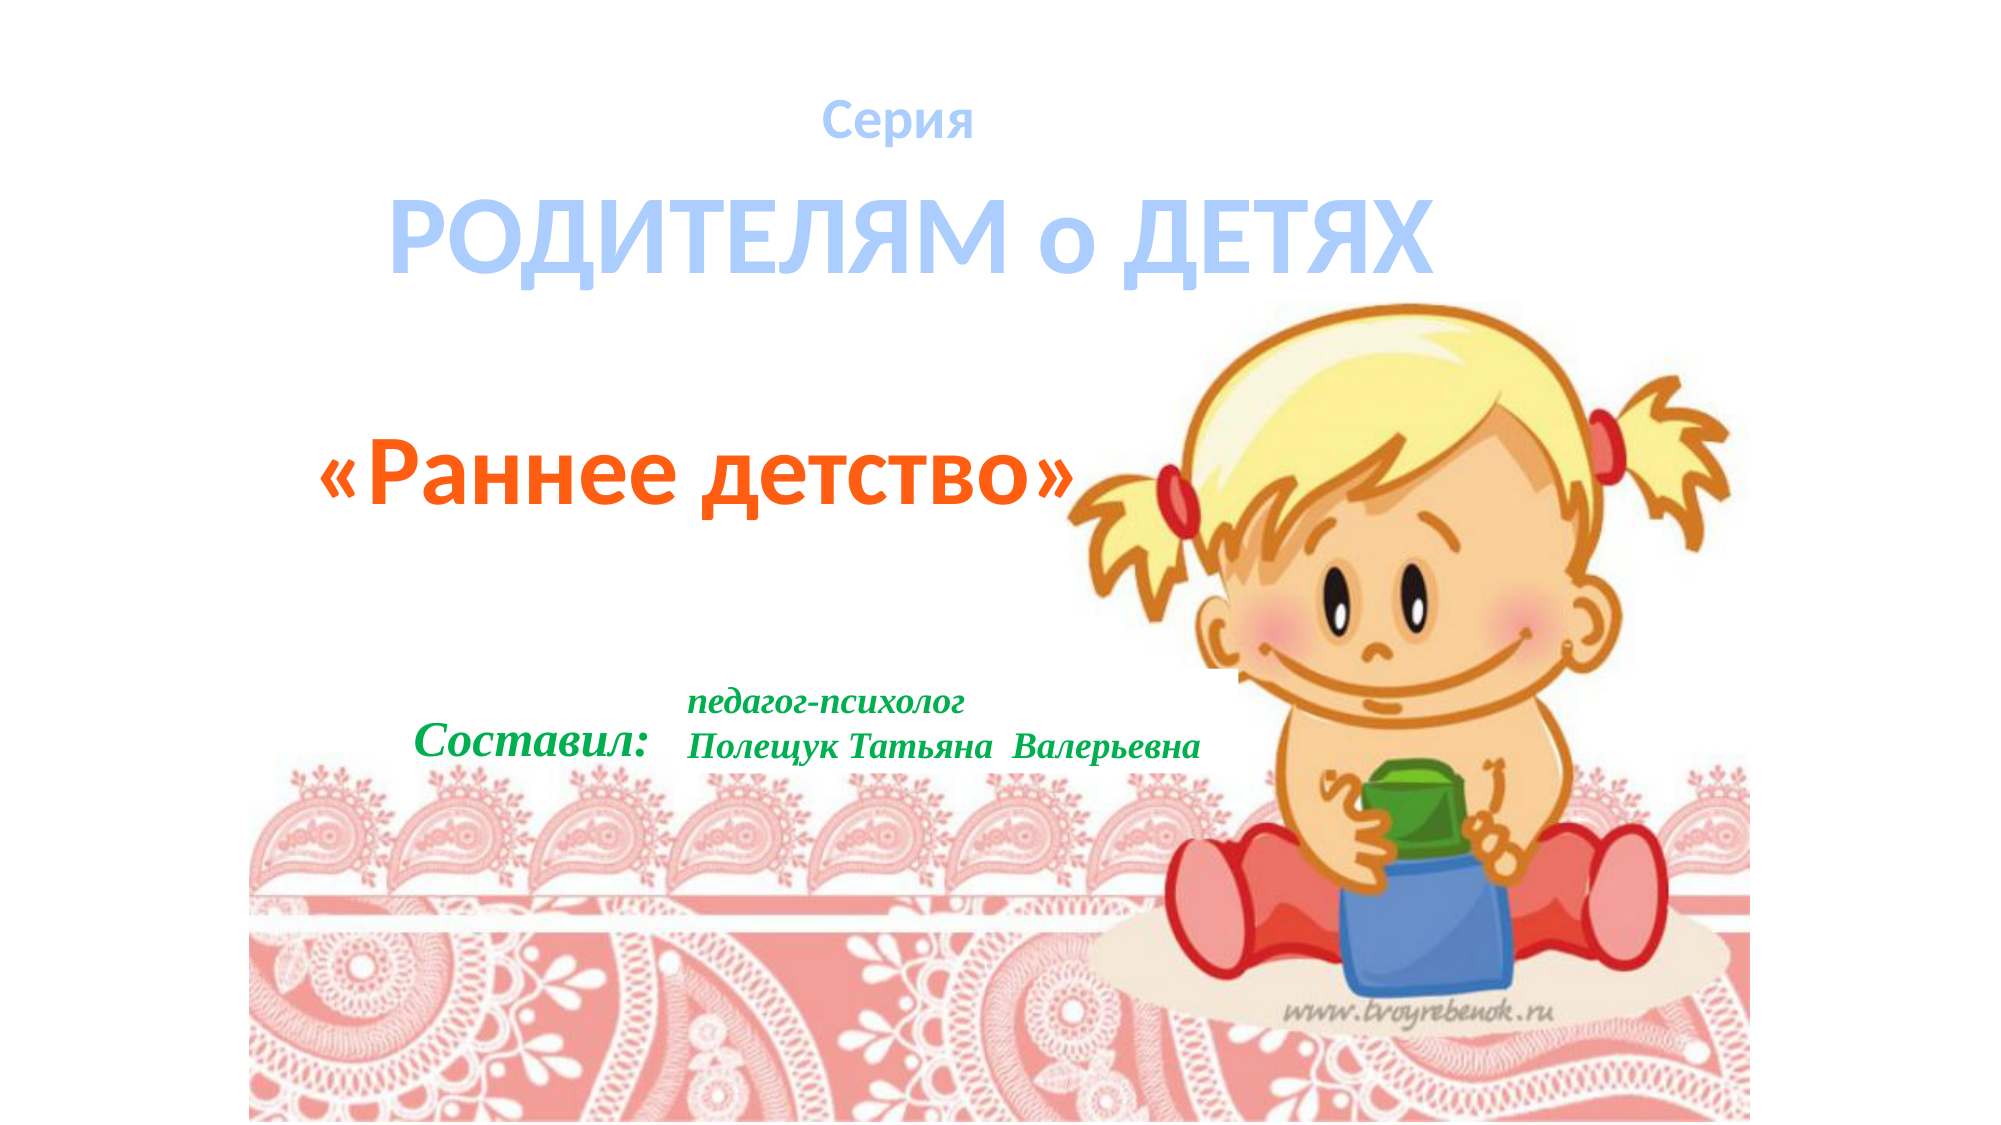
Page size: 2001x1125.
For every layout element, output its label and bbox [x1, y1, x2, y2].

picture [249, 2, 1750, 1122]
